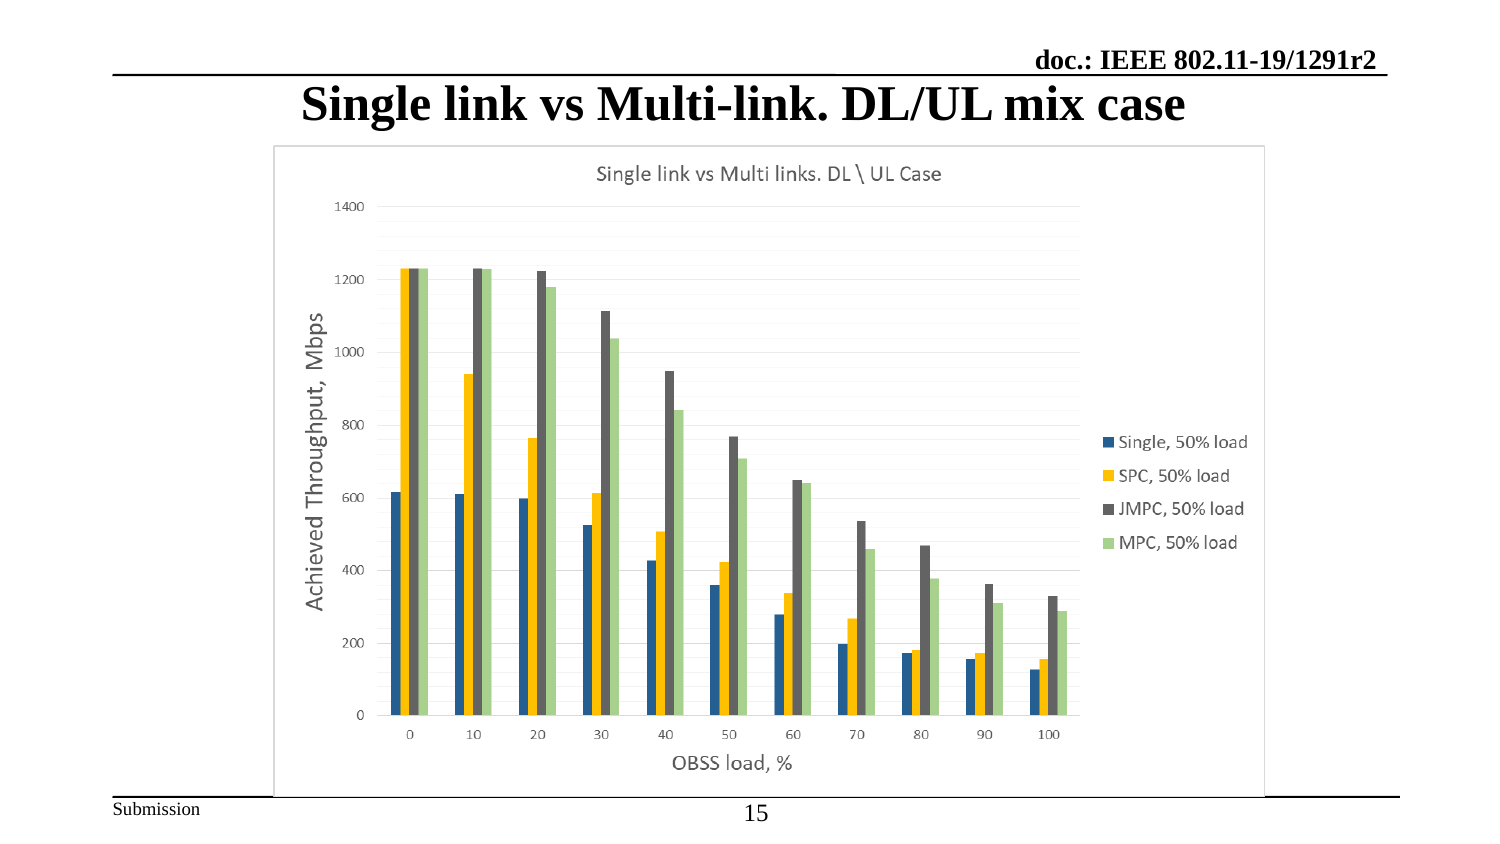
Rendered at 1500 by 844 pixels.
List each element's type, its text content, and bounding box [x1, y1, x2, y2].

slide_number 15 [743, 805, 770, 828]
title Single link vs Multi-link. DL/UL mix case [75, 76, 1425, 125]
picture [272, 145, 1265, 797]
